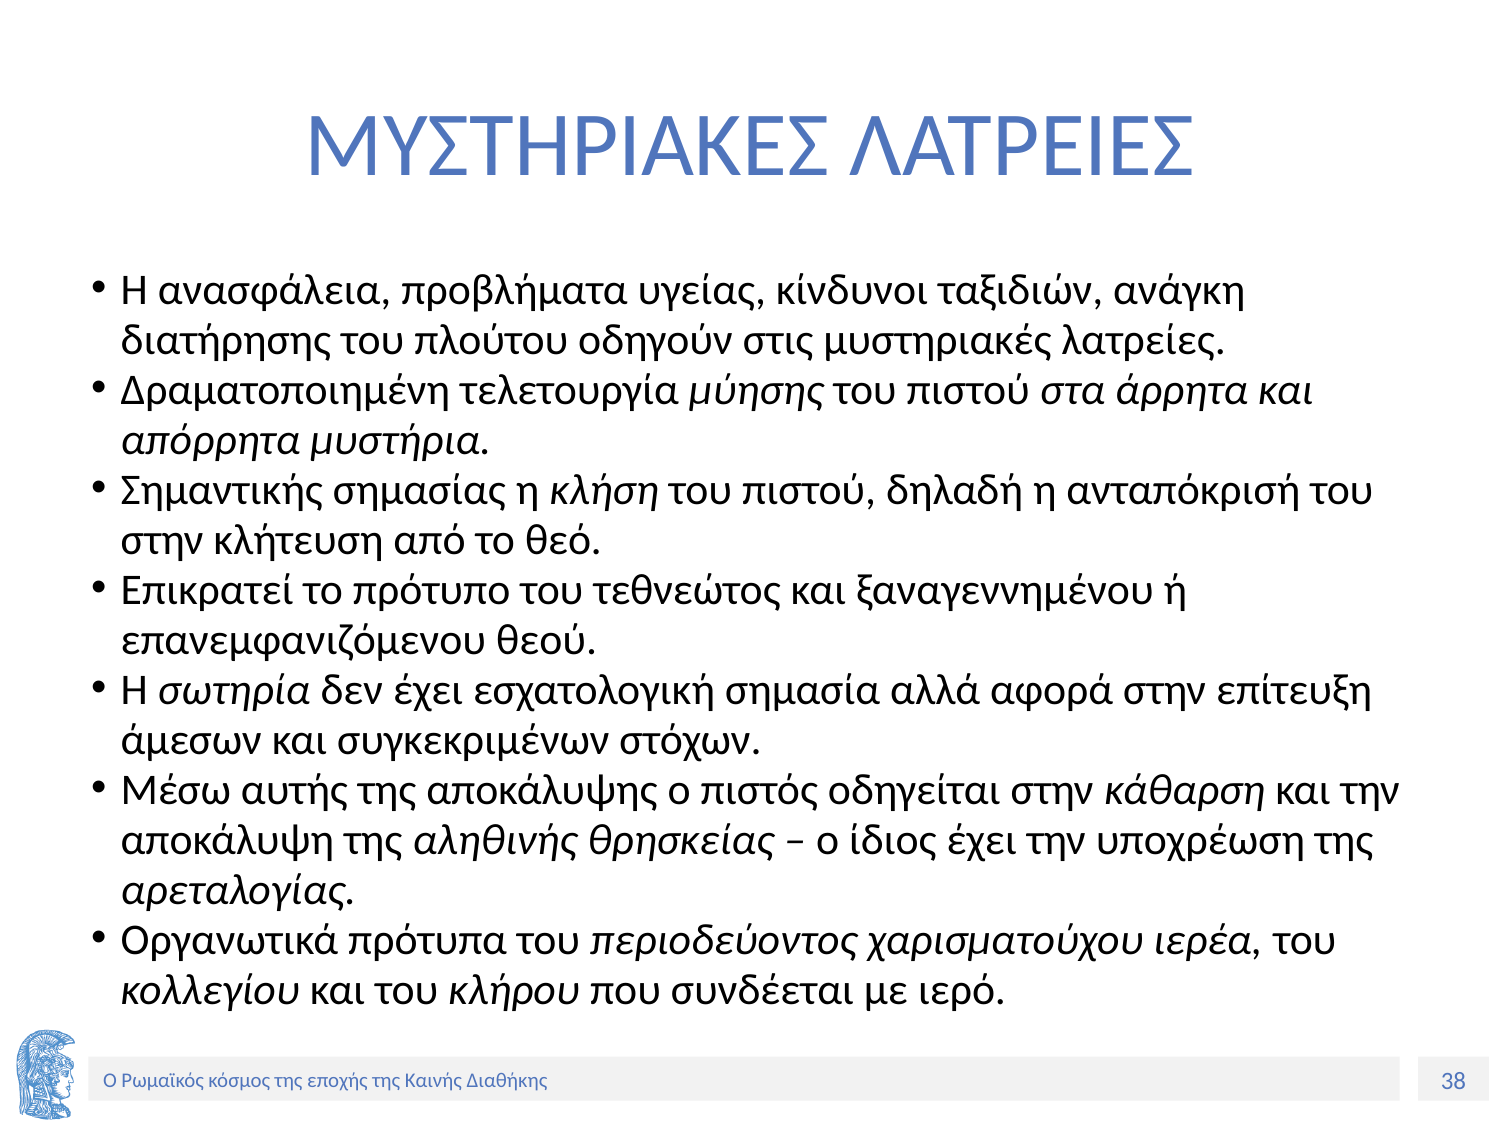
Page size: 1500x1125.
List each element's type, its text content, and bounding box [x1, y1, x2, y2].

title ΜΥΣΤΗΡΙΑΚΕΣ ΛΑΤΡΕΙΕΣ [75, 45, 1425, 233]
list Η ανασφάλεια, προβλήματα υγείας, κίνδυνοι ταξιδιών, ανάγκη διατήρησης του πλούτου οδηγούν στις μυστηριακές λατρείες. Δραματοποιημένη τελετουργία μύησης του πιστού στα άρρητα και απόρρητα μυστήρια. Σημαντικής σημασίας η κλήση του πιστού, δηλαδή η ανταπόκρισή του στην κλήτευση από το θεό. Επικρατεί το πρότυπο του τεθνεώτος και ξαναγεννημένου ή επανεμφανιζόμενου θεού. Η σωτηρία δεν έχει εσχατολογική σημασία αλλά αφορά στην επίτευξη άμεσων και συγκεκριμένων στόχων. Μέσω αυτής της αποκάλυψης ο πιστός οδηγείται στην κάθαρση και την αποκάλυψη της αληθινής θρησκείας – ο ίδιος έχει την υποχρέωση της αρεταλογίας. Οργανωτικά πρότυπα του περιοδεύοντος χαρισματούχου ιερέα, του κολλεγίου και του κλήρου που συνδέεται με ιερό. [76, 255, 1427, 998]
picture [9, 1026, 81, 1120]
